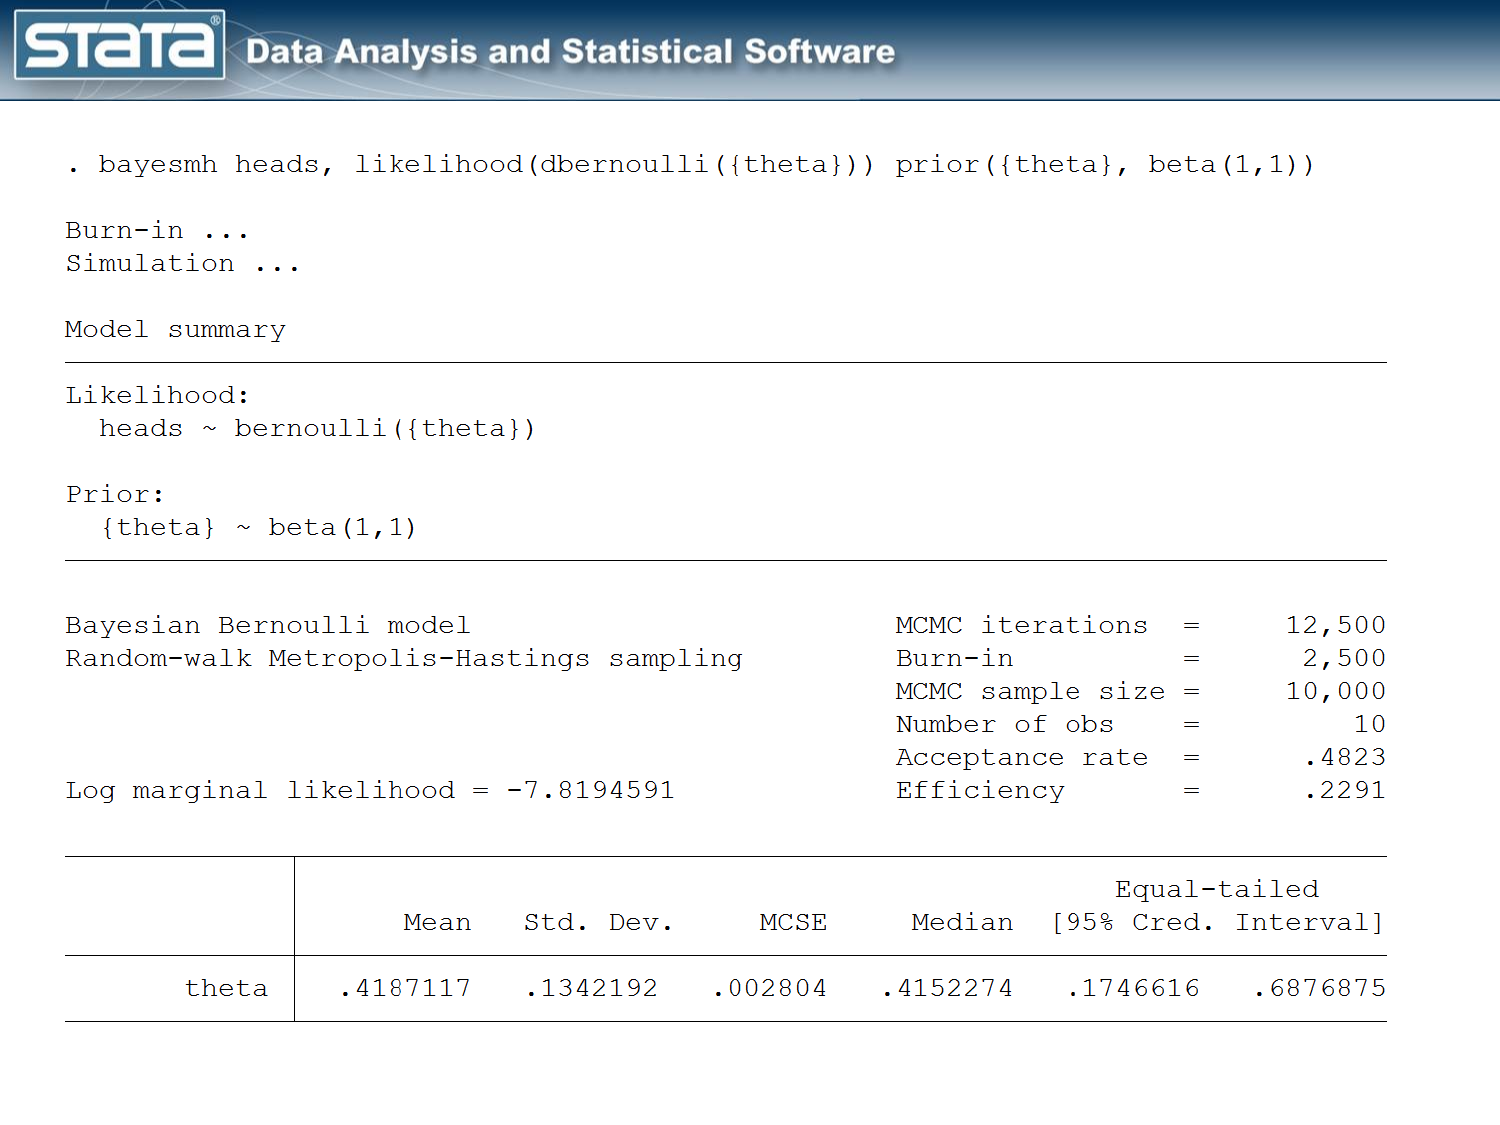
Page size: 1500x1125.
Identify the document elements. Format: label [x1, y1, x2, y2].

picture [0, 0, 1500, 101]
list [62, 149, 1412, 1038]
